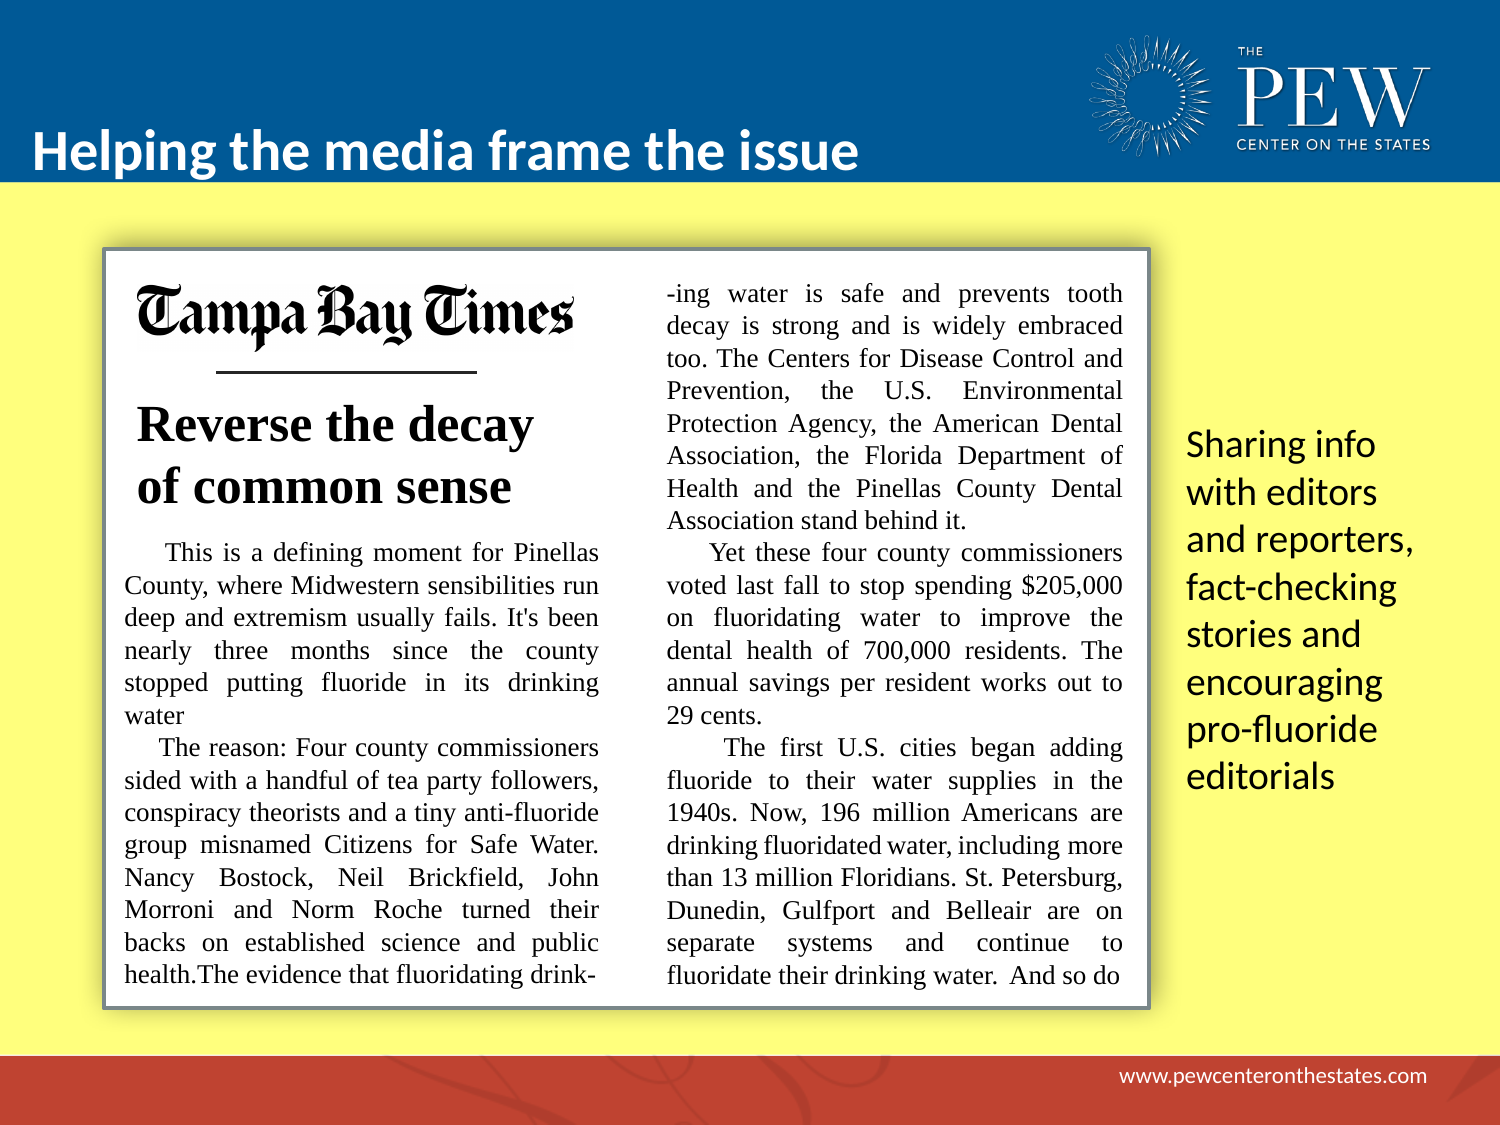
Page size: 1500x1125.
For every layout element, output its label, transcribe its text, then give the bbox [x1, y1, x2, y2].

picture [137, 284, 574, 352]
text_box Reverse the decay of common sense [121, 381, 601, 522]
picture [298, 1057, 1500, 1125]
text_box Sharing info with editors and reporters, fact-checking stories and encouraging pro-fluoride editorials [1186, 410, 1427, 806]
title Helping the media frame the issue [32, 35, 1102, 190]
text_box -ing water is safe and prevents tooth decay is strong and is widely embraced too. The Centers for Disease Control and Prevention, the U.S. Environmental Protection Agency, the American Dental Association, the Florida Department of Health and the Pinellas County Dental Association stand behind it. Yet these four county commissioners voted last fall to stop spending $205,000 on fluoridating water to improve the dental health of 700,000 residents. The annual savings per resident works out to 29 cents. The first U.S. cities began adding fluoride to their water supplies in the 1940s. Now, 196 million Americans are drinking fluoridated water, including more than 13 million Floridians. St. Petersburg, Dunedin, Gulfport and Belleair are on separate systems and continue to fluoridate their drinking water. And so do [651, 267, 1138, 997]
text_box [102, 247, 1151, 1010]
picture [1076, 29, 1438, 163]
text_box This is a defining moment for Pinellas County, where Midwestern sensibilities run deep and extremism usually fails. It's been nearly three months since the county stopped putting fluoride in its drinking water The reason: Four county commissioners sided with a handful of tea party followers, conspiracy theorists and a tiny anti-fluoride group misnamed Citizens for Safe Water. Nancy Bostock, Neil Brickfield, John Morroni and Norm Roche turned their backs on established science and public health.The evidence that fluoridating drink- [109, 527, 614, 997]
text_box [0, 180, 1500, 1057]
